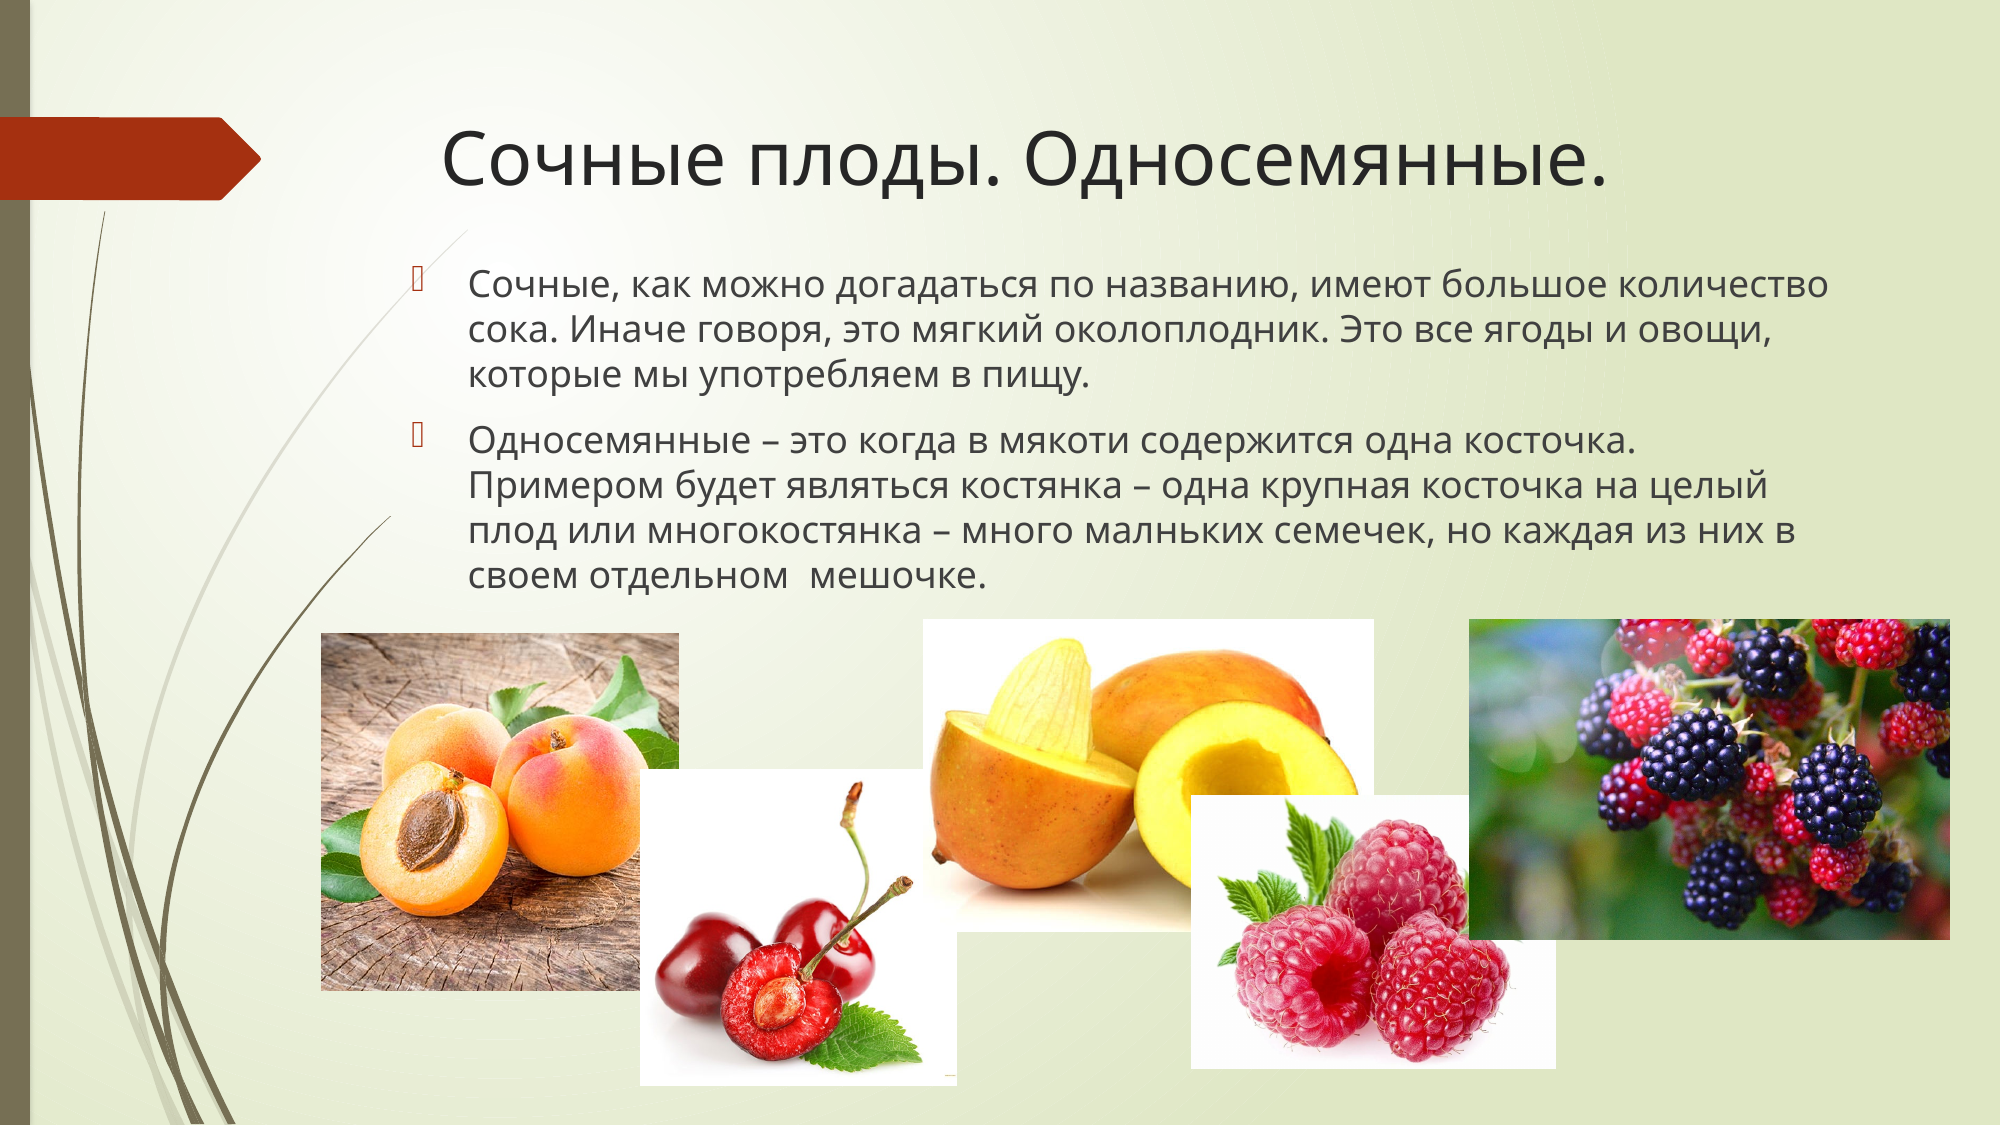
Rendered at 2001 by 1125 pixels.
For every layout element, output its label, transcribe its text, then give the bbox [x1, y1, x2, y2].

picture [321, 619, 1950, 1086]
title Сочные плоды. Односемянные. [425, 102, 1888, 313]
list Сочные, как можно догадаться по названию, имеют большое количество сока. Иначе говоря, это мягкий околоплодник. Это все ягоды и овощи, которые мы употребляем в пищу. Односемянные – это когда в мякоти содержится одна косточка. Примером будет являться костянка – одна крупная косточка на целый плод или многокостянка – много малньких семечек, но каждая из них в своем отдельном мешочке. [396, 252, 1859, 794]
